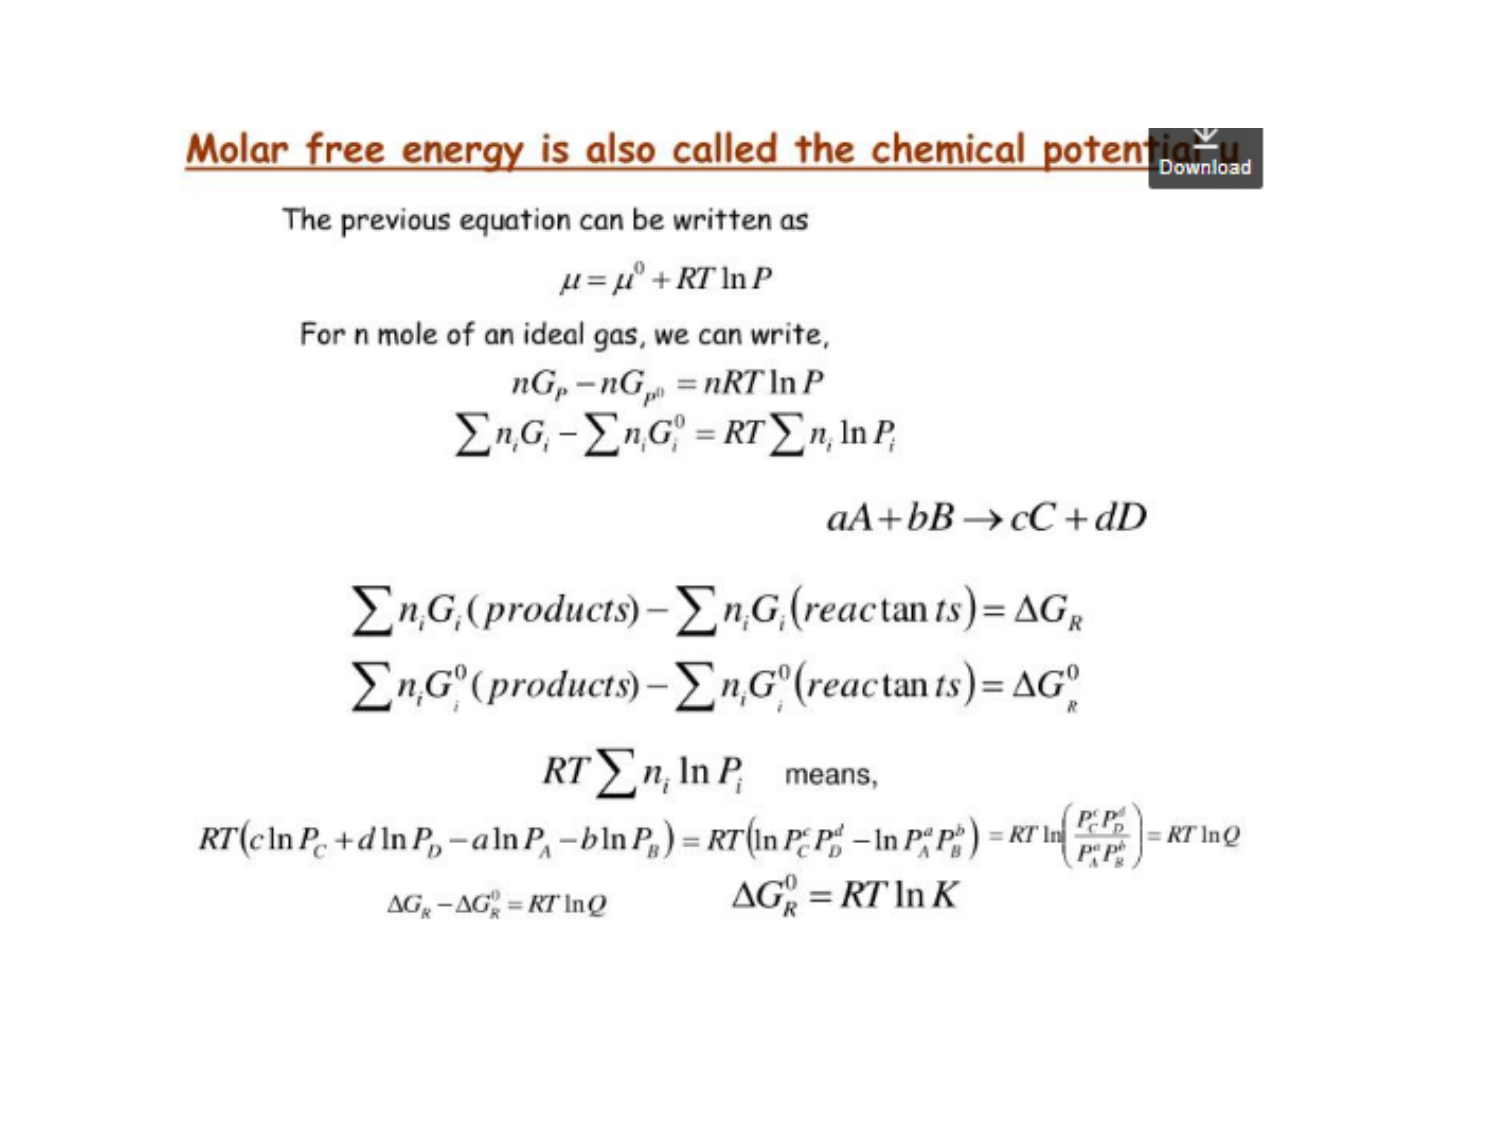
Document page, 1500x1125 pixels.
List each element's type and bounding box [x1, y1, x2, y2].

picture [163, 128, 1289, 947]
